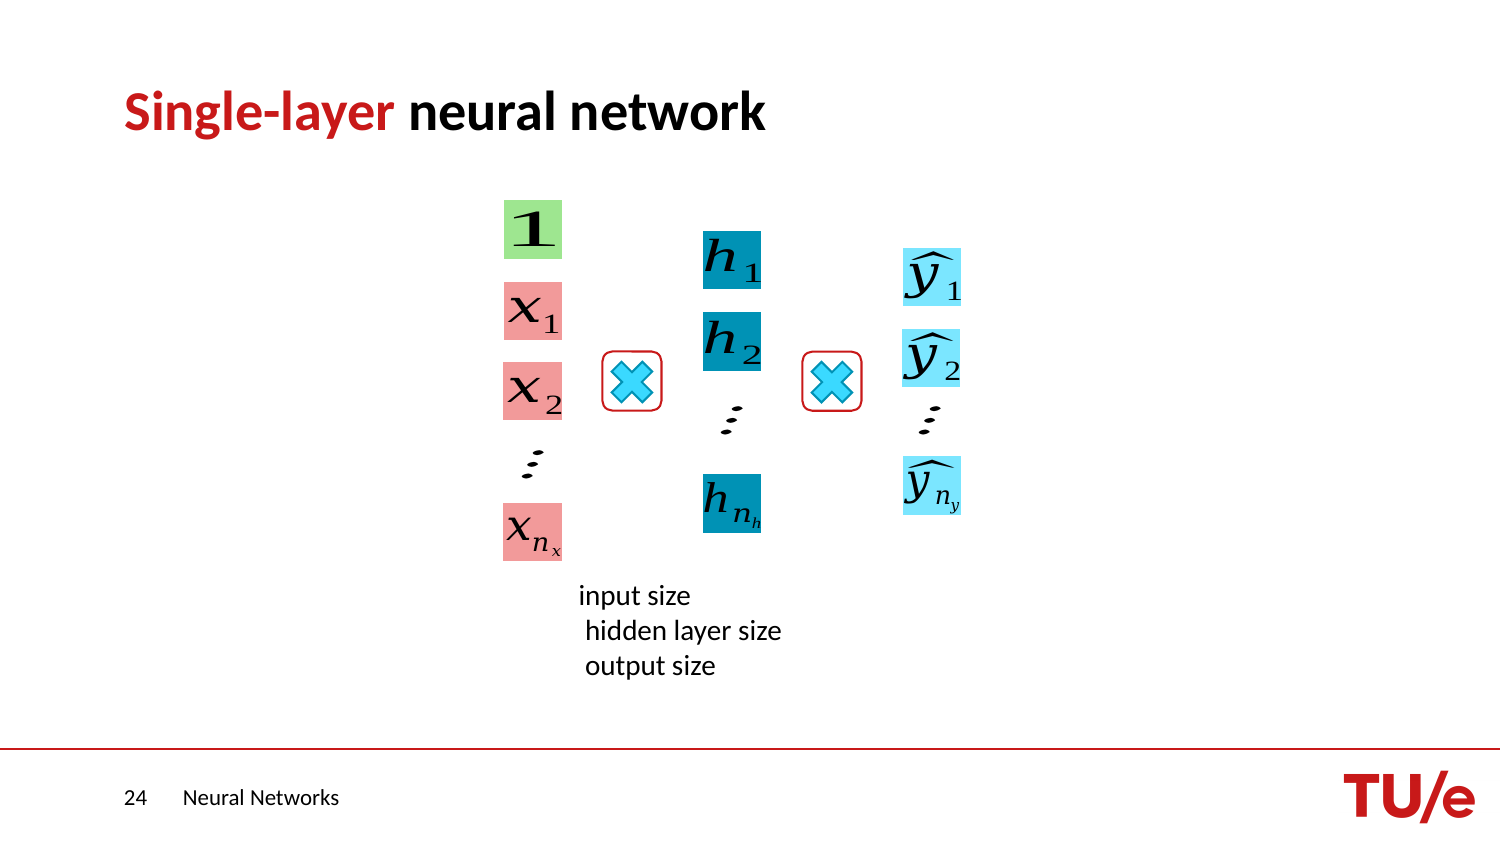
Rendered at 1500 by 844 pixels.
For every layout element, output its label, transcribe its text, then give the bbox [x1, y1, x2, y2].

slide_number 24 [0, 749, 183, 844]
text_box [810, 360, 854, 404]
text_box [601, 350, 663, 412]
picture [1339, 750, 1500, 844]
text_box [610, 360, 654, 404]
title Single-layer neural network [124, 85, 1364, 174]
text_box [801, 350, 863, 412]
footer Neural Networks [183, 749, 1339, 844]
